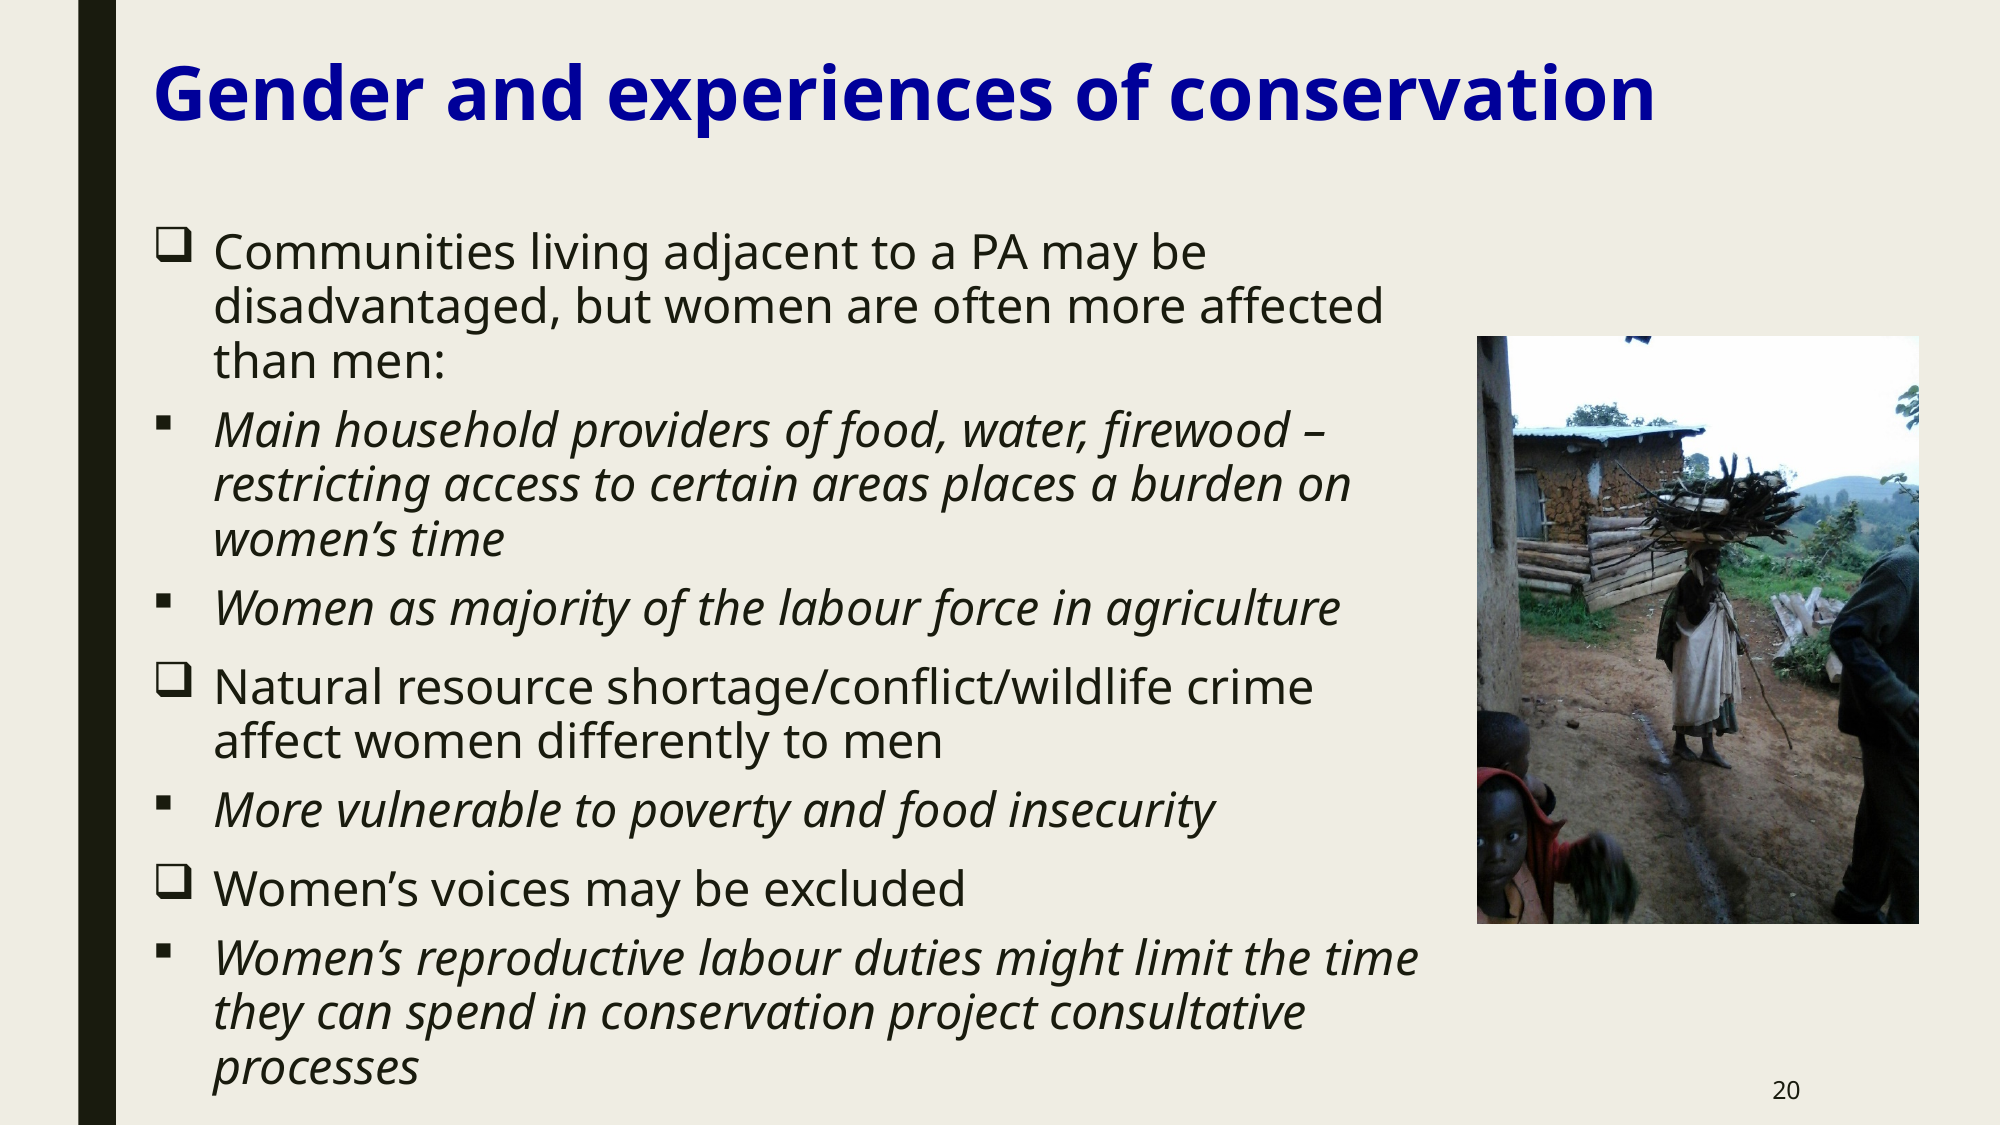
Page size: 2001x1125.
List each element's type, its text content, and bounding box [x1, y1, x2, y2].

title Gender and experiences of conservation [137, 49, 1779, 175]
slide_number 20 [1553, 1058, 1816, 1125]
list Communities living adjacent to a PA may be disadvantaged, but women are often more affected than men: Main household providers of food, water, firewood – restricting access to certain areas places a burden on women’s time Women as majority of the labour force in agriculture Natural resource shortage/conflict/wildlife crime affect women differently to men More vulnerable to poverty and food insecurity Women’s voices may be excluded Women’s reproductive labour duties might limit the time they can spend in conservation project consultative processes [137, 218, 1442, 1105]
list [1477, 336, 1919, 924]
